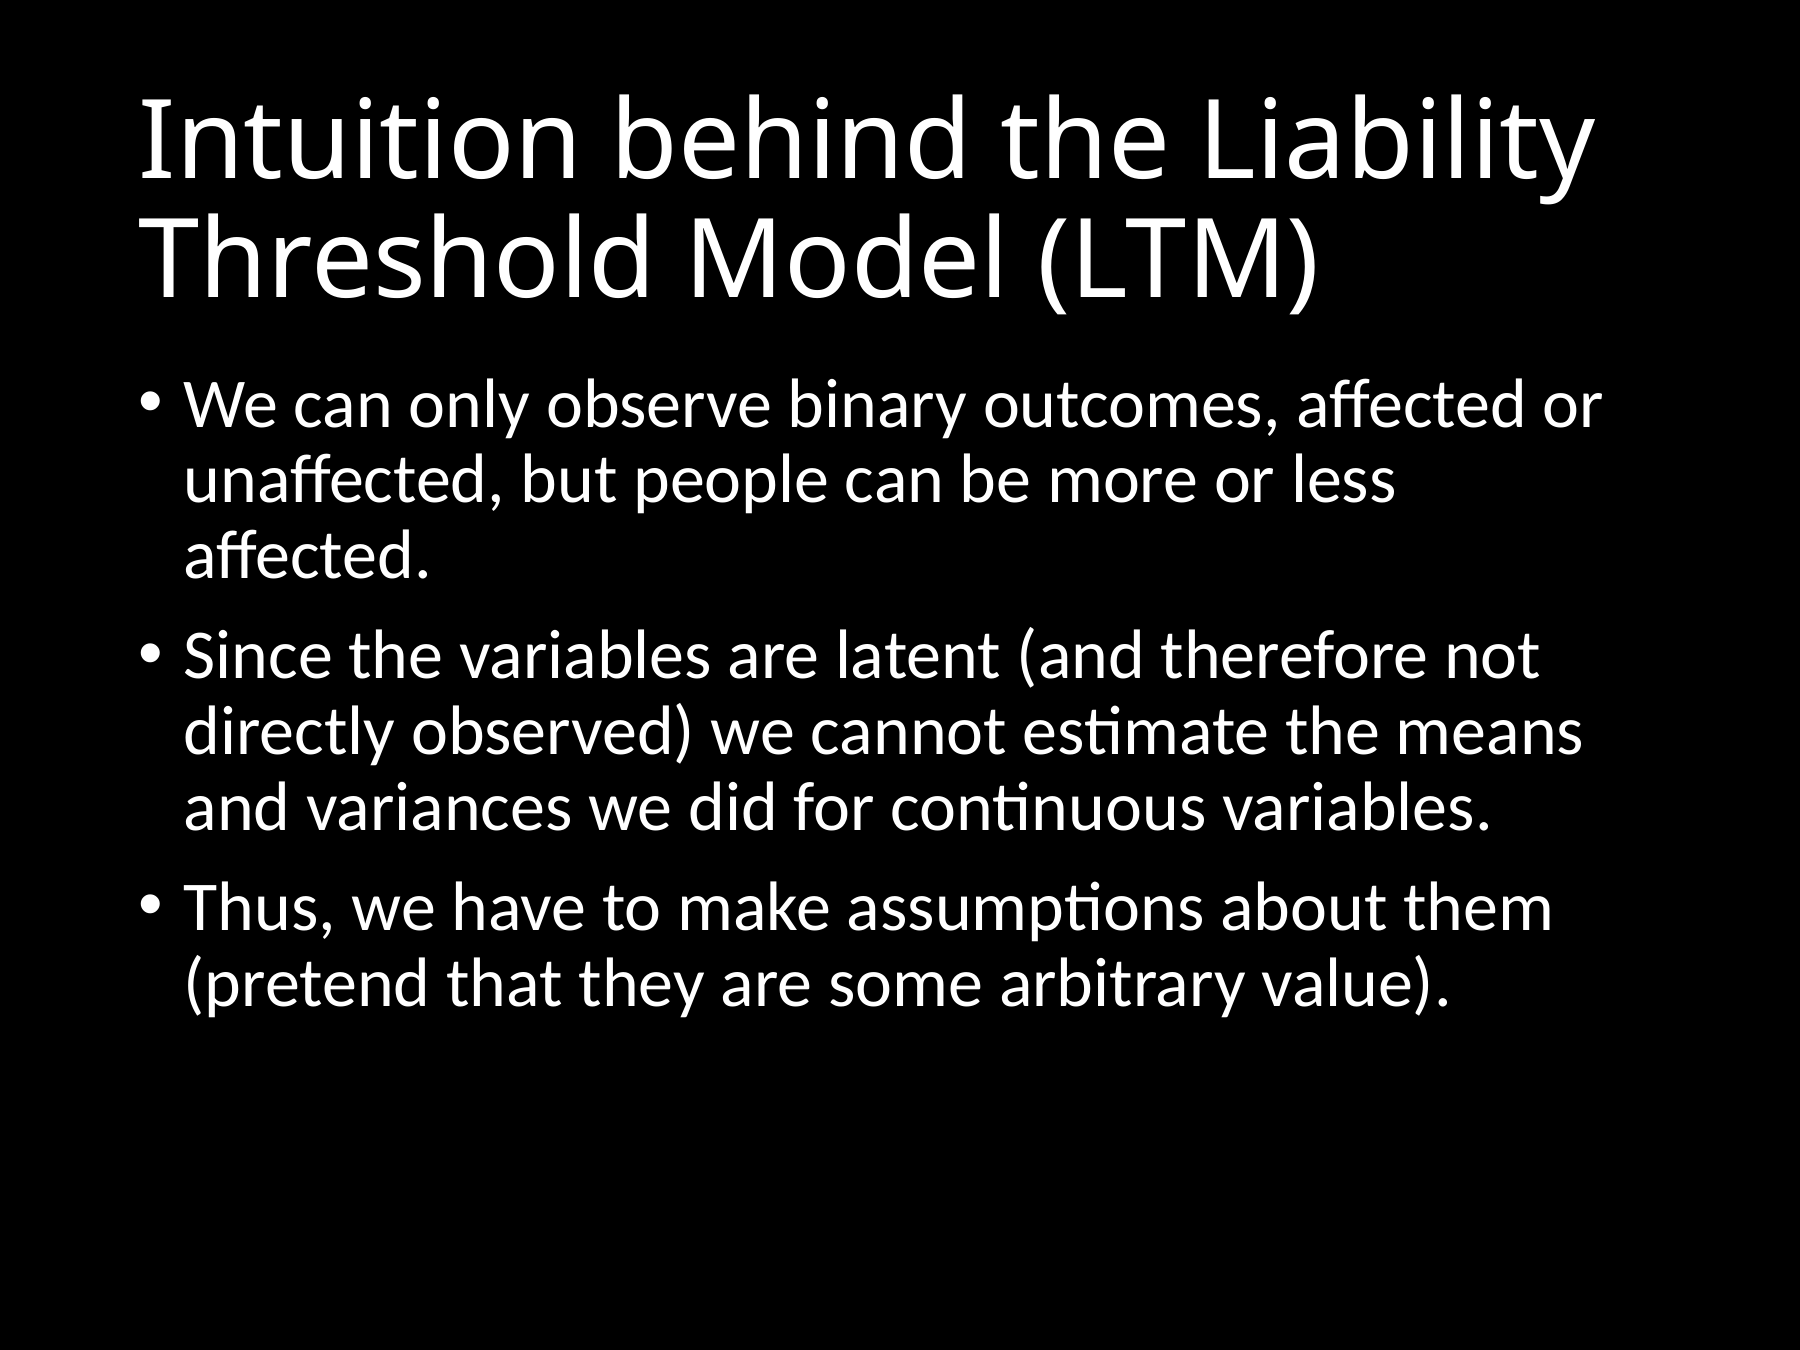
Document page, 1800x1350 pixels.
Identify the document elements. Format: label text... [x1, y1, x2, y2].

title Intuition behind the Liability Threshold Model (LTM) [123, 71, 1677, 333]
list We can only observe binary outcomes, affected or unaffected, but people can be more or less affected. Since the variables are latent (and therefore not directly observed) we cannot estimate the means and variances we did for continuous variables. Thus, we have to make assumptions about them (pretend that they are some arbitrary value). [123, 359, 1677, 1216]
